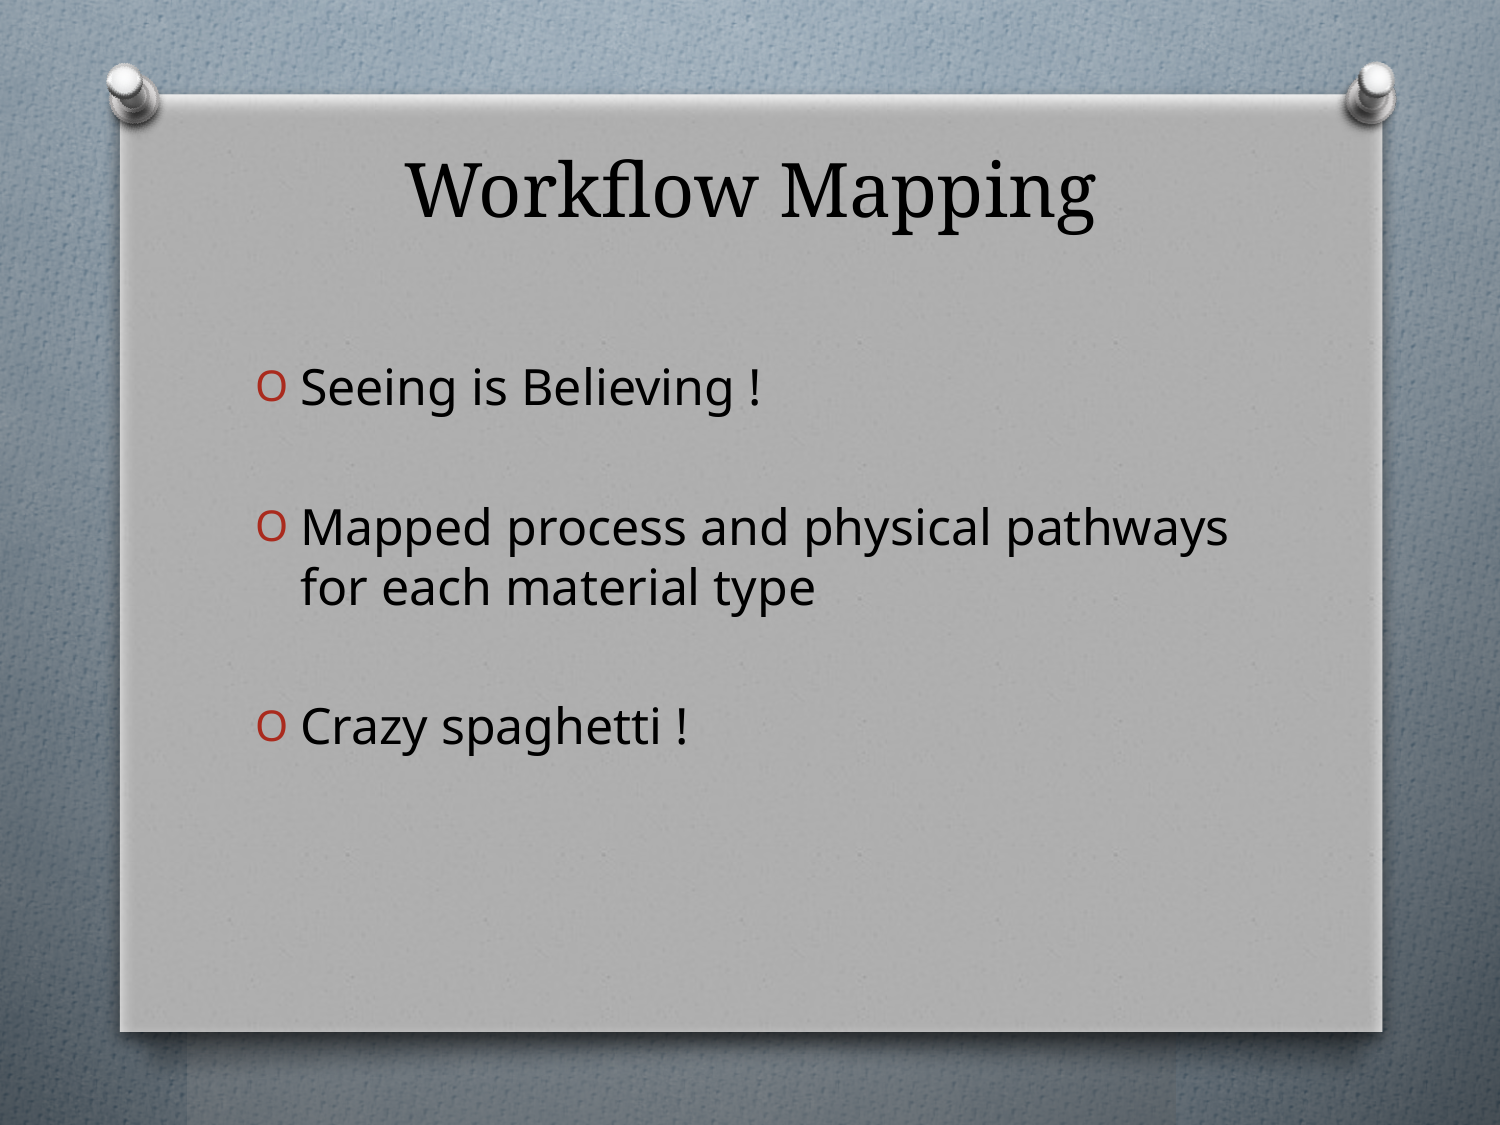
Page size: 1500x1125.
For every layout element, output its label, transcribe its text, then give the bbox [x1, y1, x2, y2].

picture [1317, 35, 1439, 156]
title Workflow Mapping [179, 134, 1323, 332]
list Seeing is Believing ! Mapped process and physical pathways for each material type Crazy spaghetti ! [240, 347, 1257, 939]
picture [75, 29, 198, 153]
